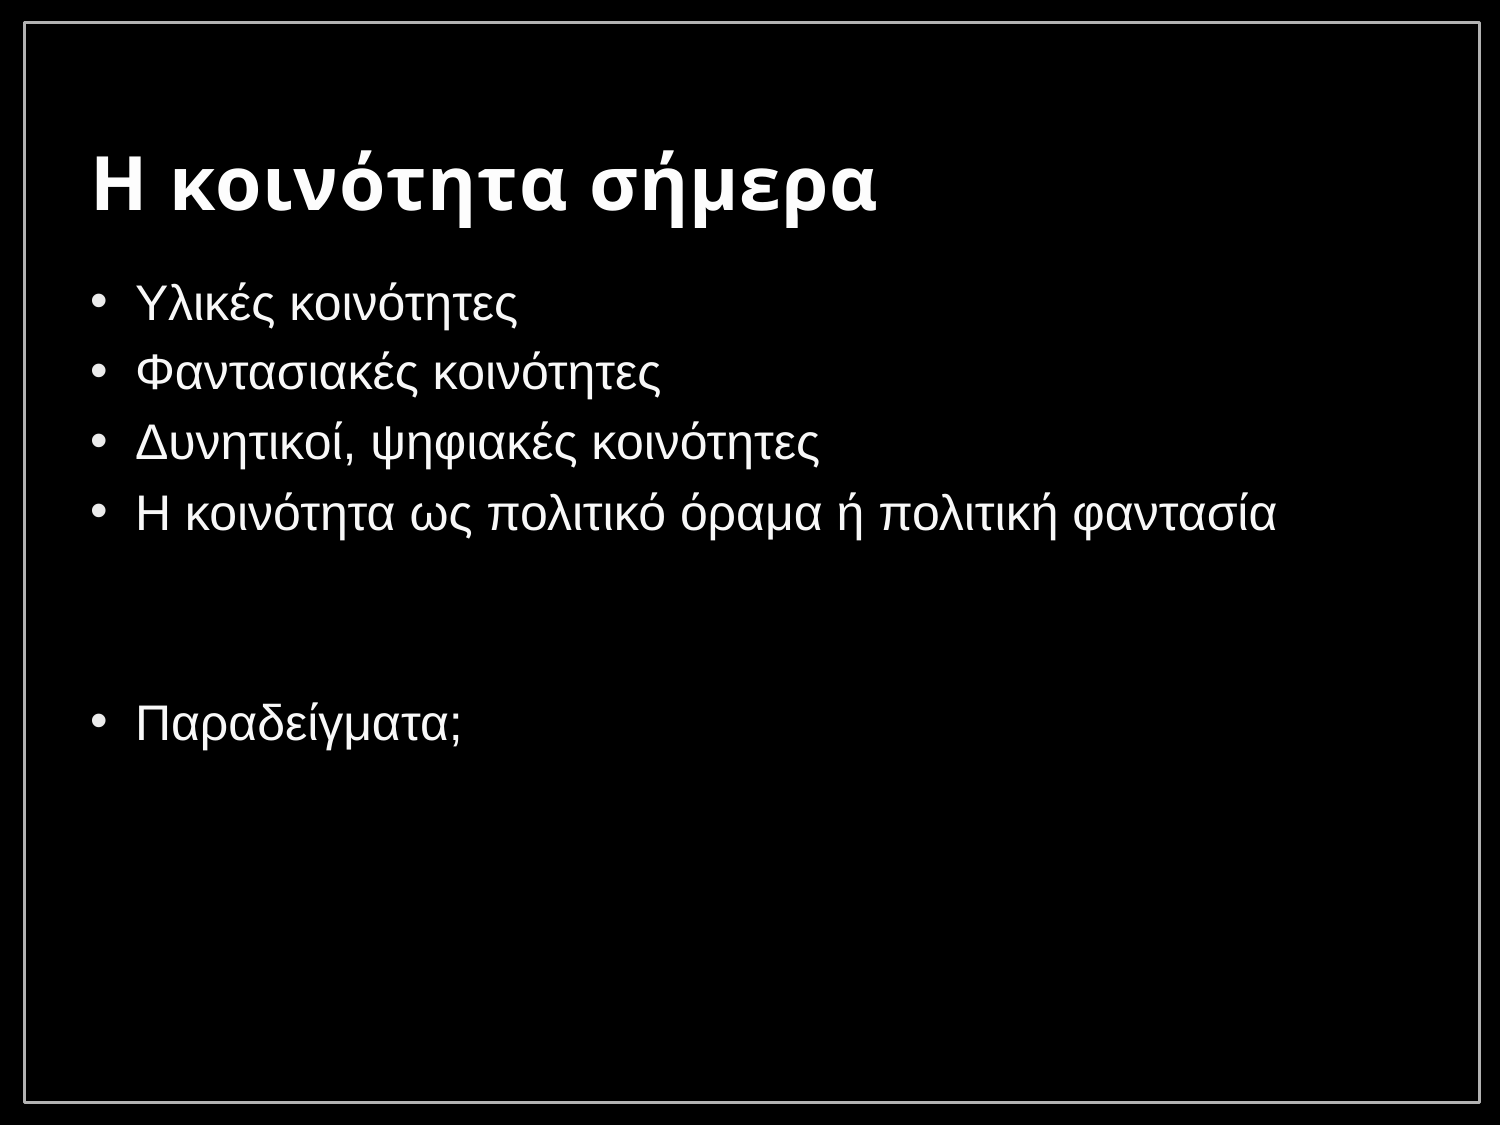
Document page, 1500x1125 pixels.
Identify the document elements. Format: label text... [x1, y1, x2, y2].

list Υλικές κοινότητες Φαντασιακές κοινότητες Δυνητικοί, ψηφιακές κοινότητες Η κοινότητα ως πολιτικό όραμα ή πολιτική φαντασία Παραδείγματα; [75, 262, 1425, 1005]
title Η κοινότητα σήμερα [75, 45, 1425, 233]
